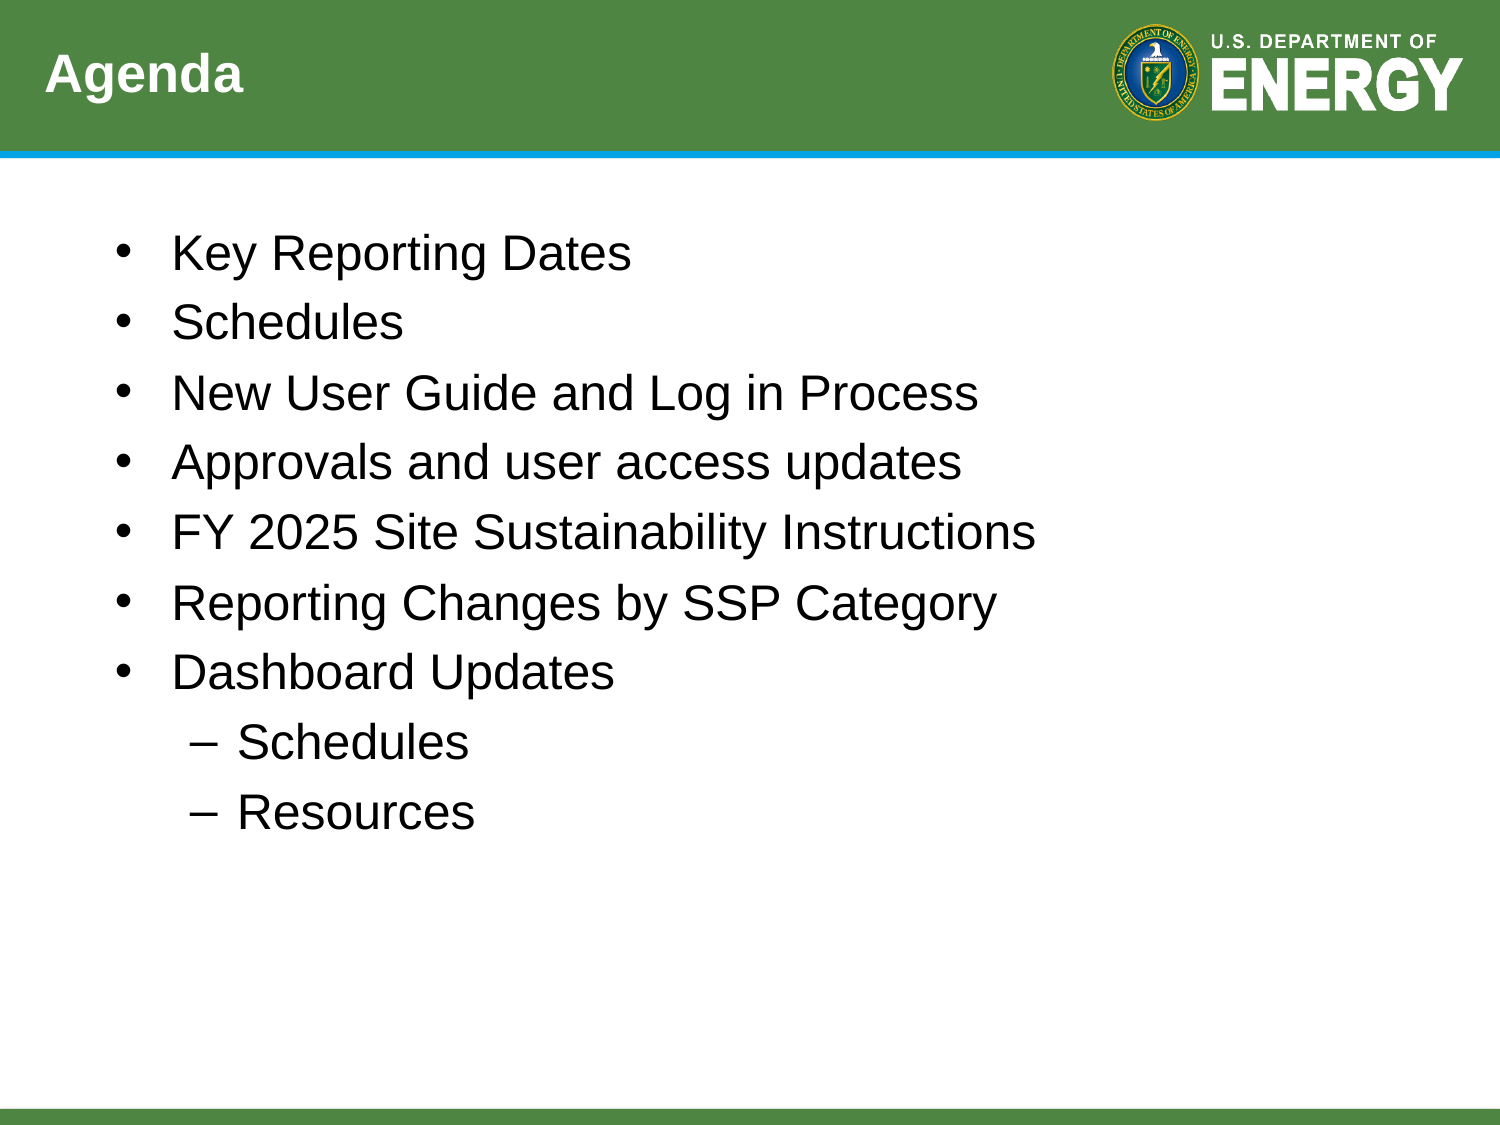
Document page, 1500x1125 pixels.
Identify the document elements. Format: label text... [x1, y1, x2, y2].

picture [1112, 24, 1463, 121]
title Agenda [28, 0, 959, 149]
list Key Reporting Dates Schedules New User Guide and Log in Process Approvals and user access updates FY 2025 Site Sustainability Instructions Reporting Changes by SSP Category Dashboard Updates Schedules Resources [99, 212, 1451, 1013]
